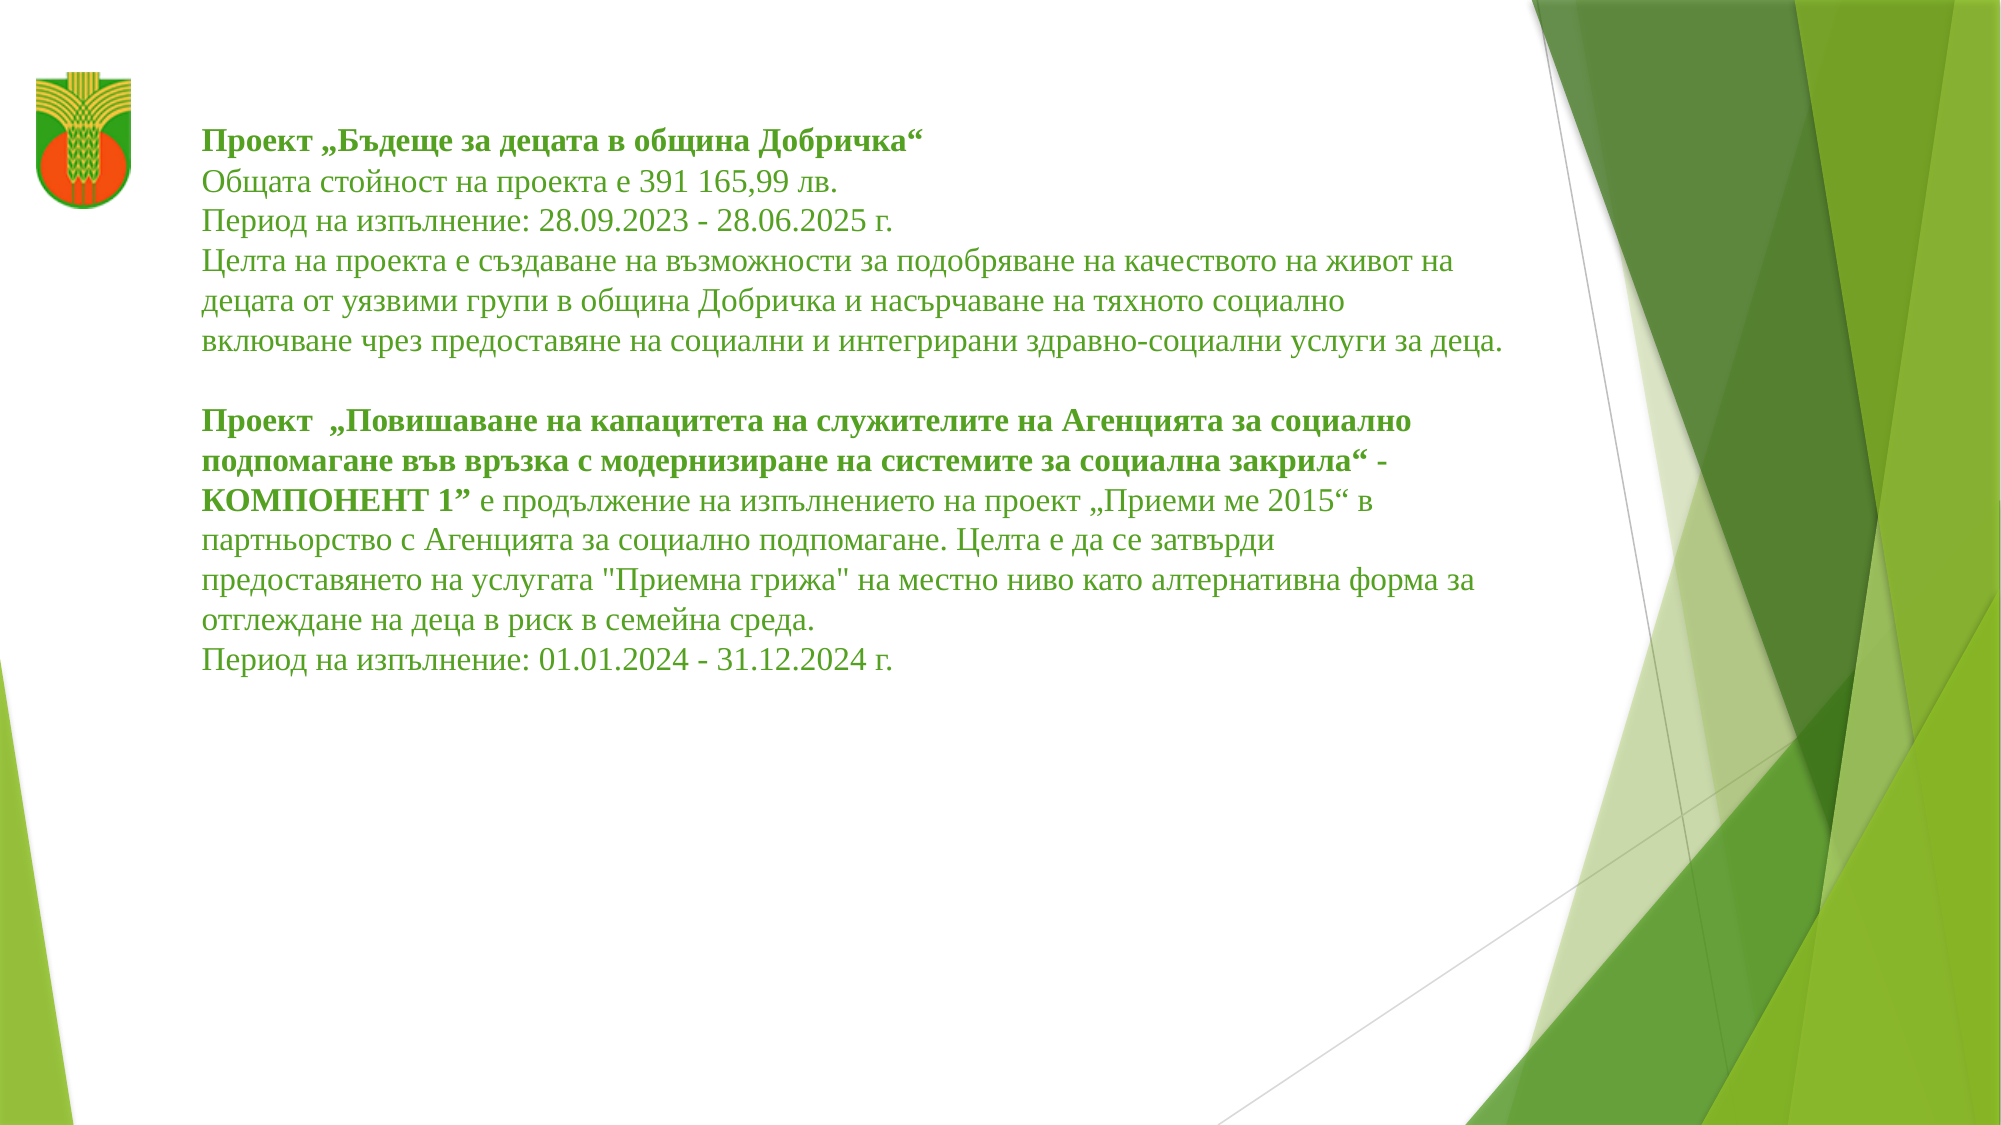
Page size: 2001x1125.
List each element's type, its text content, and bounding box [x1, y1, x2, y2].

picture [36, 71, 131, 209]
title Проект „Бъдеще за децата в община Добричка“ Общата стойност на проекта е 391 165,99 лв. Период на изпълнение: 28.09.2023 - 28.06.2025 г. Целта на проекта е създаване на възможности за подобряване на качеството на живот на децата от уязвими групи в община Добричка и насърчаване на тяхното социално включване чрез предоставяне на социални и интегрирани здравно-социални услуги за деца. Проект „Повишаване на капацитета на служителите на Агенцията за социално подпомагане във връзка с модернизиране на системите за социална закрила“ - КОМПОНЕНТ 1” е продължение на изпълнението на проект „Приеми ме 2015“ в партньорство с Агенцията за социално подпомагане. Целта е да се затвърди предоставянето на услугата "Приемна грижа" на местно ниво като алтернативна форма за отглеждане на деца в риск в семейна среда. Период на изпълнение: 01.01.2024 - 31.12.2024 г. [130, 106, 1522, 803]
